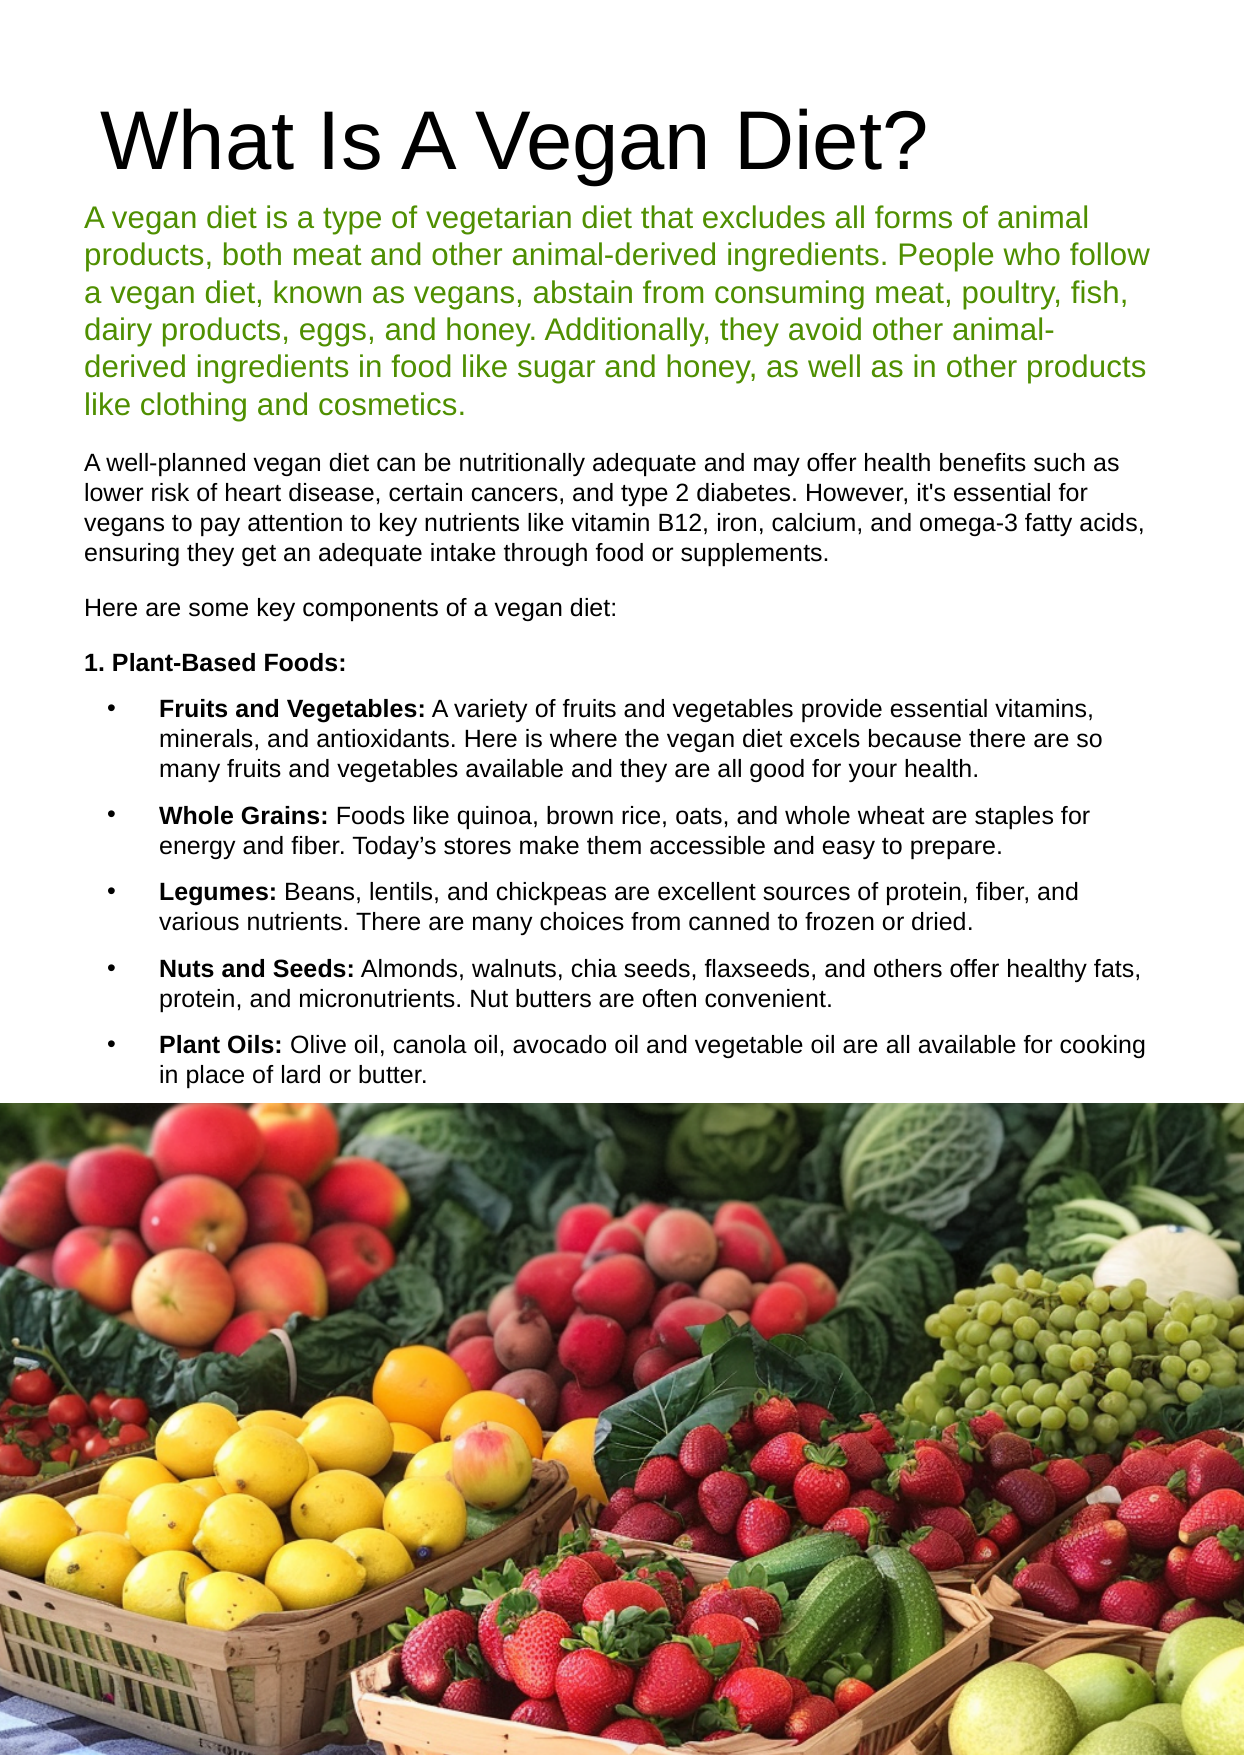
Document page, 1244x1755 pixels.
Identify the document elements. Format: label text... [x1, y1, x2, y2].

text_box A vegan diet is a type of vegetarian diet that excludes all forms of animal products, both meat and other animal-derived ingredients. People who follow a vegan diet, known as vegans, abstain from consuming meat, poultry, fish, dairy products, eggs, and honey. Additionally, they avoid other animal-derived ingredients in food like sugar and honey, as well as in other products like clothing and cosmetics. A well-planned vegan diet can be nutritionally adequate and may offer health benefits such as lower risk of heart disease, certain cancers, and type 2 diabetes. However, it's essential for vegans to pay attention to key nutrients like vitamin B12, iron, calcium, and omega-3 fatty acids, ensuring they get an adequate intake through food or supplements. Here are some key components of a vegan diet: 1. Plant-Based Foods: Fruits and Vegetables: A variety of fruits and vegetables provide essential vitamins, minerals, and antioxidants. Here is where the vegan diet excels because there are so many fruits and vegetables available and they are all good for your health. Whole Grains: Foods like quinoa, brown rice, oats, and whole wheat are staples for energy and fiber. Today’s stores make them accessible and easy to prepare. Legumes: Beans, lentils, and chickpeas are excellent sources of protein, fiber, and various nutrients. There are many choices from canned to frozen or dried. Nuts and Seeds: Almonds, walnuts, chia seeds, flaxseeds, and others offer healthy fats, protein, and micronutrients. Nut butters are often convenient. Plant Oils: Olive oil, canola oil, avocado oil and vegetable oil are all available for cooking in place of lard or butter. [84, 197, 1160, 1103]
picture [0, 1103, 1244, 1755]
text_box What Is A Vegan Diet? [100, 85, 930, 186]
